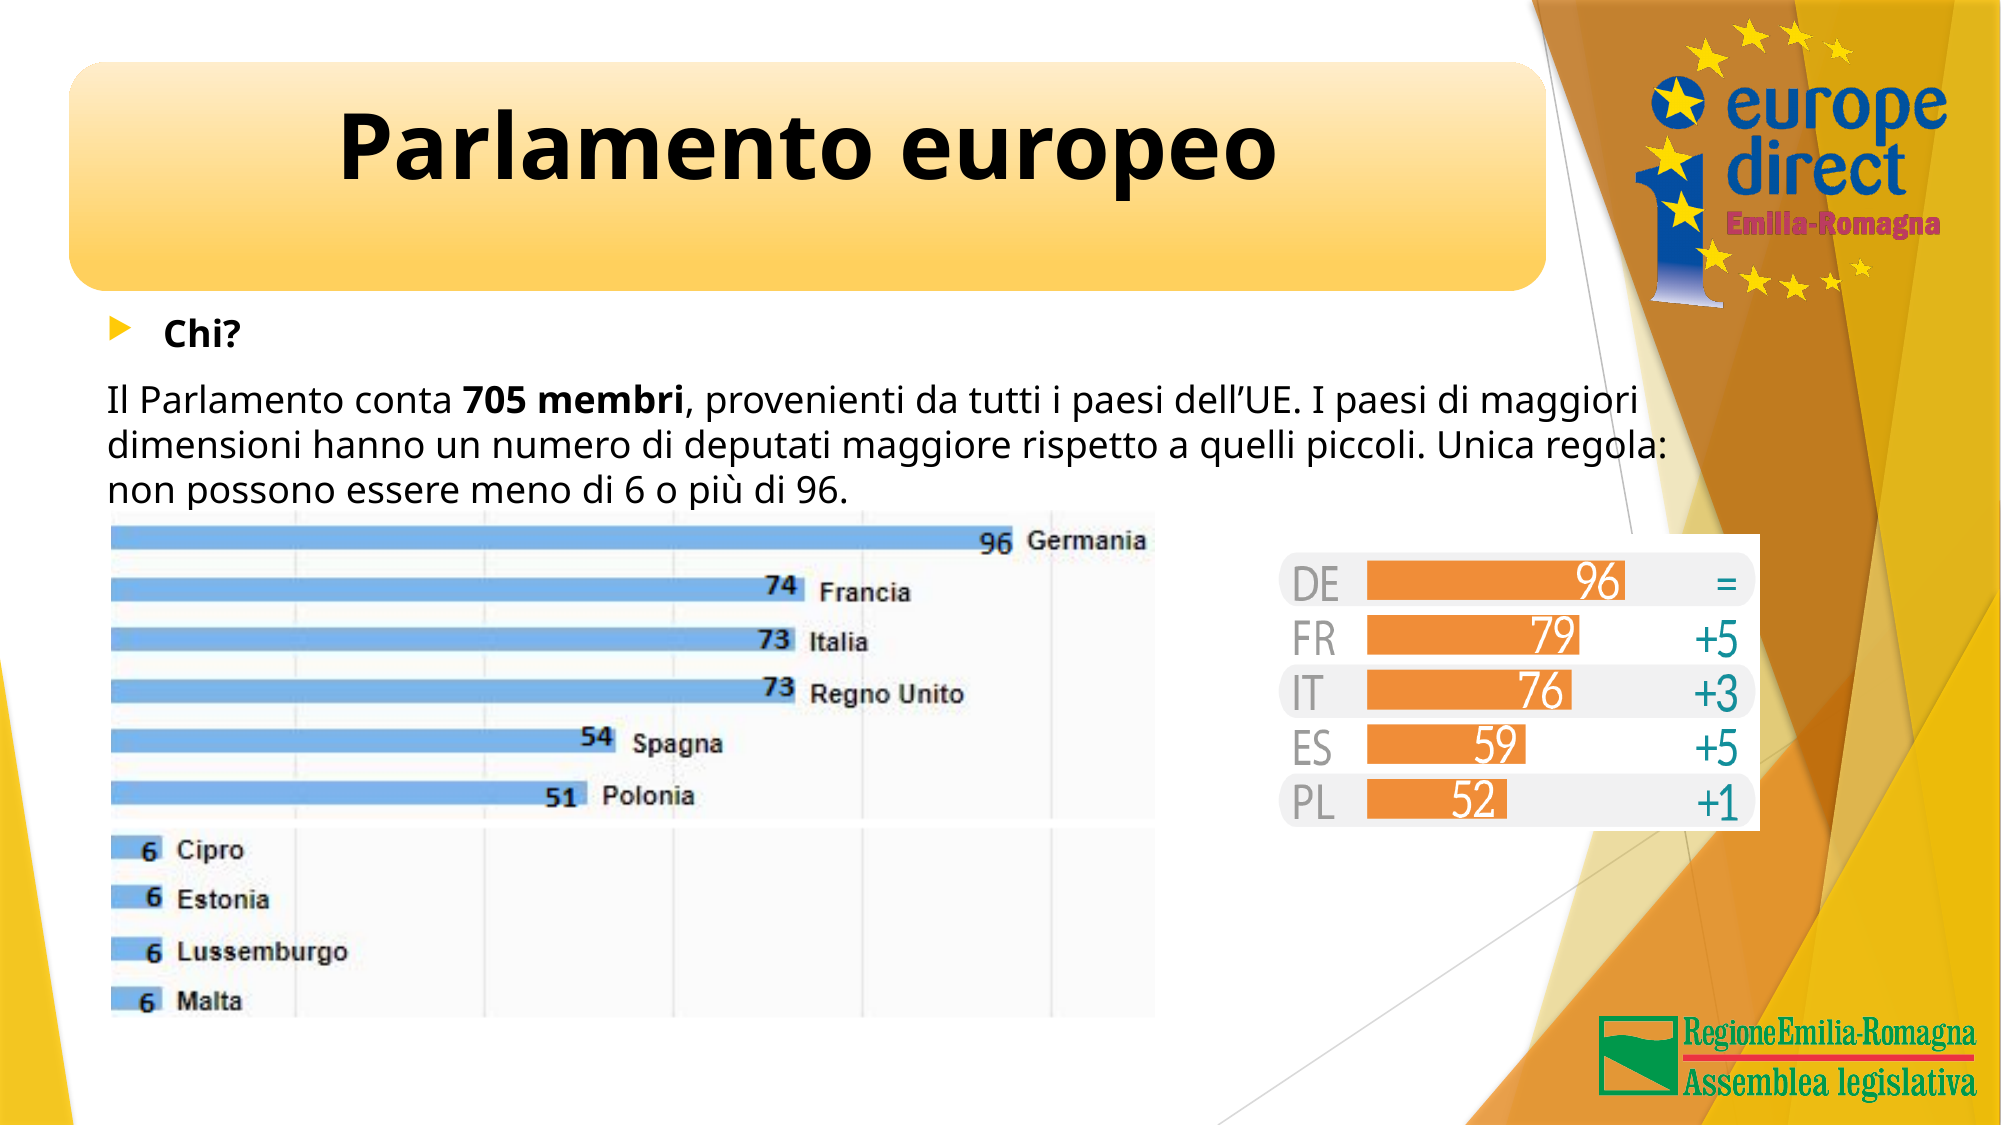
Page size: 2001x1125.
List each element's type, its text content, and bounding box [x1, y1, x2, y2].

picture [110, 509, 1156, 1026]
picture [1614, 0, 1961, 333]
picture [1270, 533, 1761, 832]
picture [1599, 1016, 1977, 1103]
list Chi? Il Parlamento conta 705 membri, provenienti da tutti i paesi dell’UE. I paesi di maggiori dimensioni hanno un numero di deputati maggiore rispetto a quelli piccoli. Unica regola: non possono essere meno di 6 o più di 96. [91, 302, 1741, 1063]
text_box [68, 61, 1548, 292]
